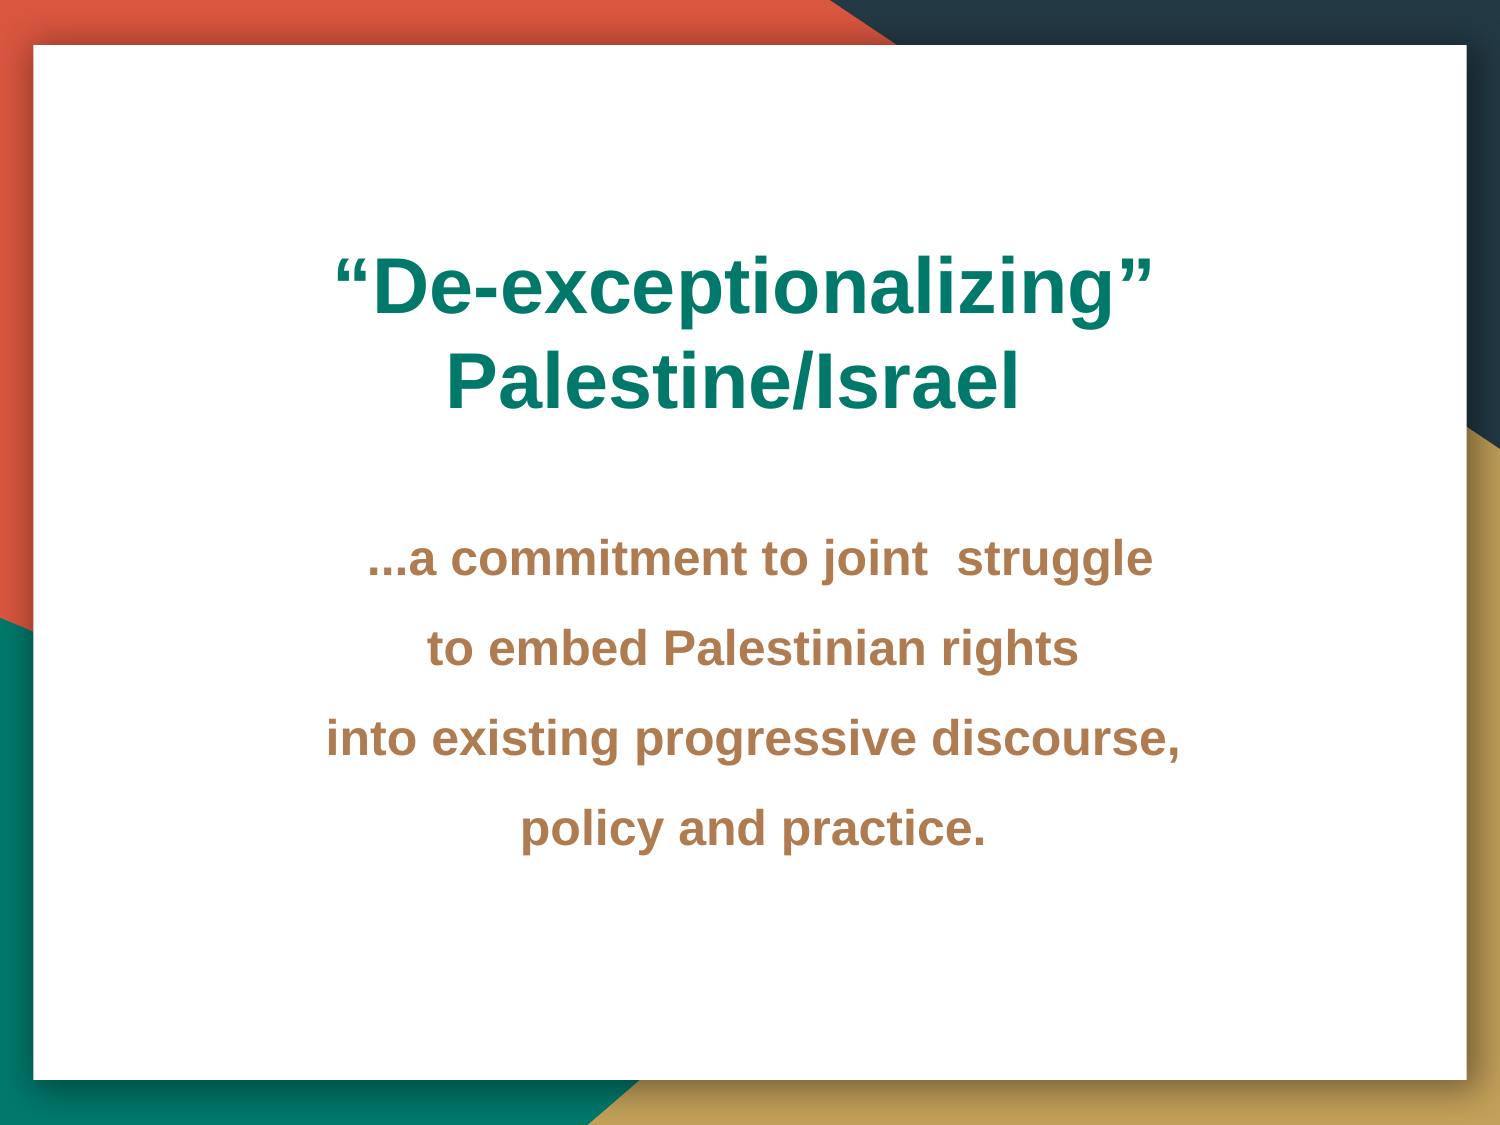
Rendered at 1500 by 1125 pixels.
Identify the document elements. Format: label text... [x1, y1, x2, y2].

subtitle ...a commitment to joint struggle to embed Palestinian rights into existing progressive discourse, policy and practice. [304, 487, 1217, 878]
title “De-exceptionalizing” Palestine/Israel [304, 170, 1185, 487]
